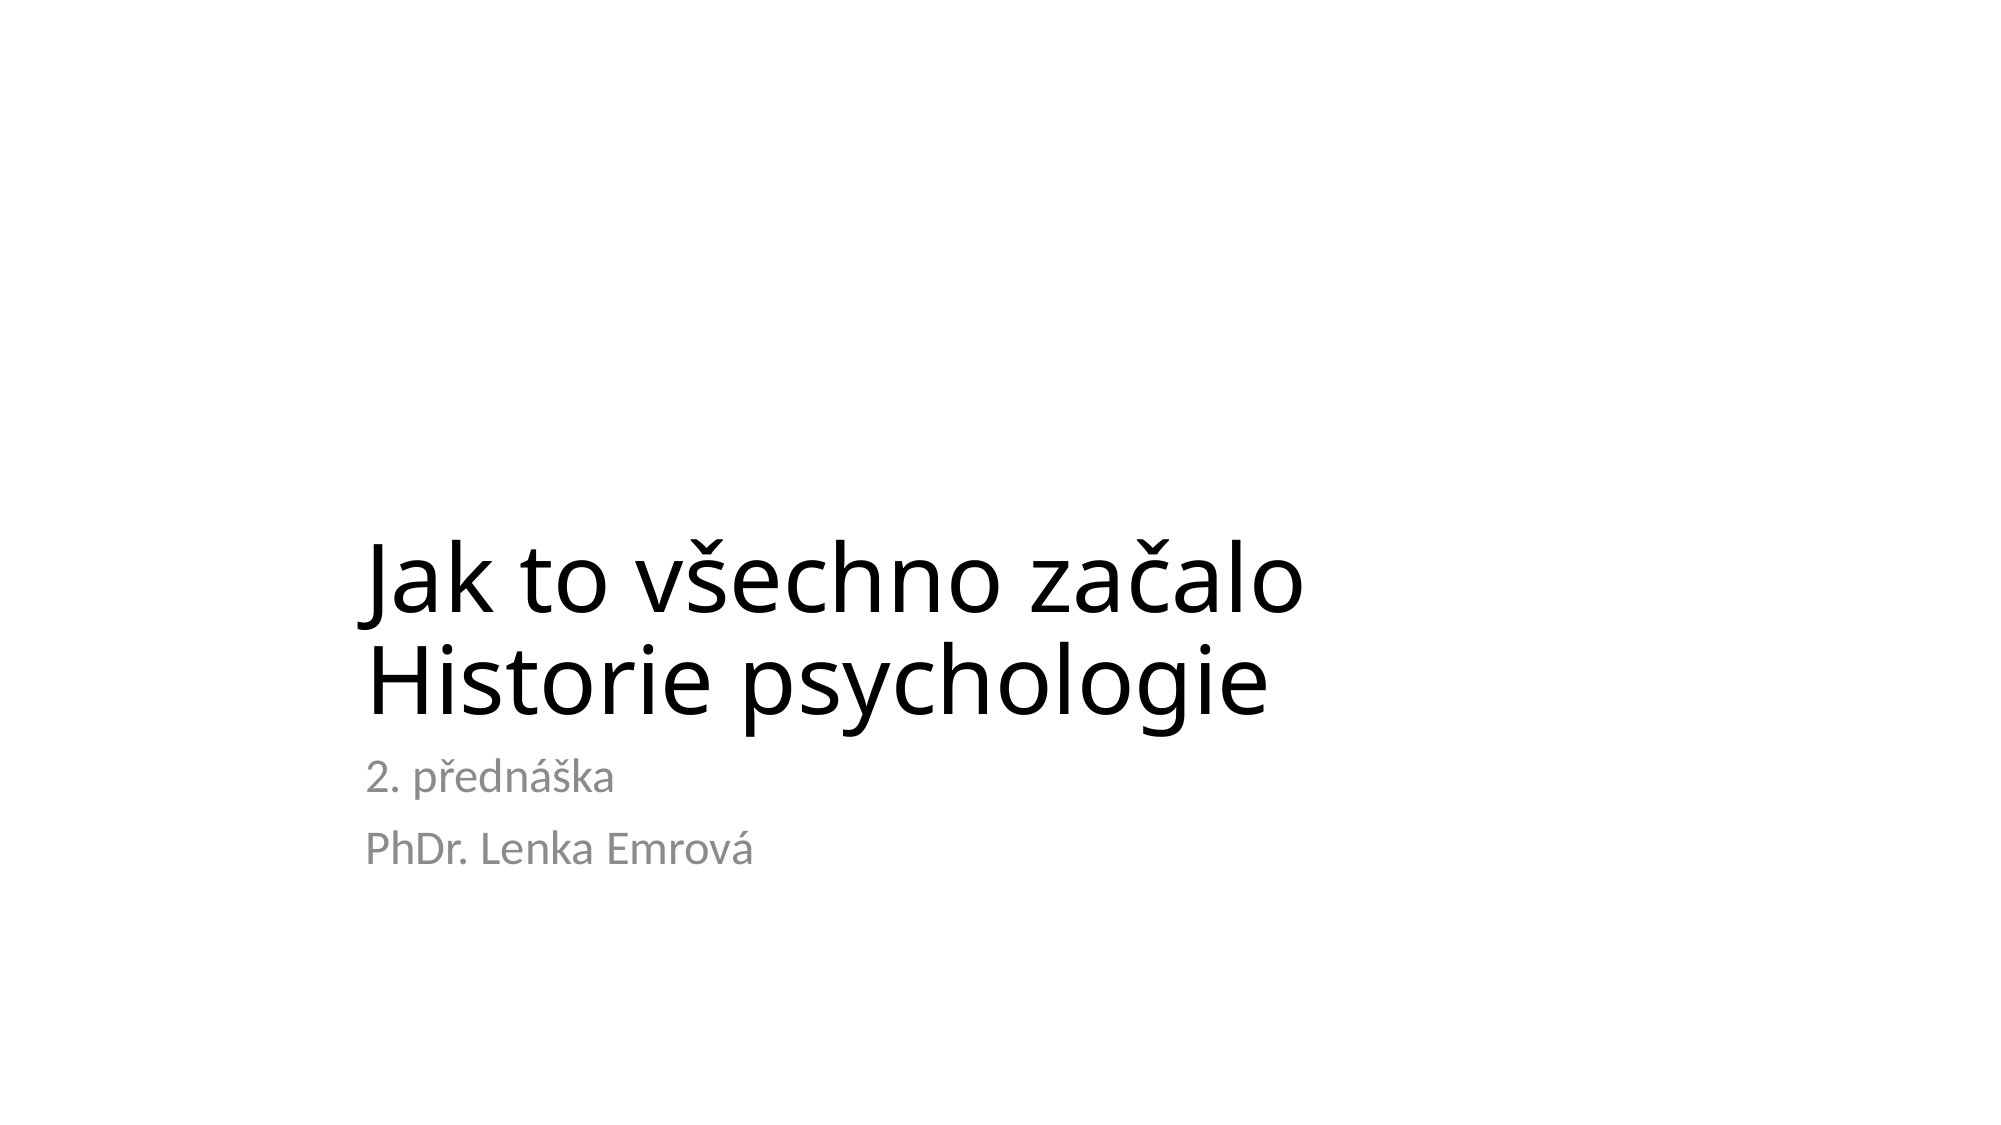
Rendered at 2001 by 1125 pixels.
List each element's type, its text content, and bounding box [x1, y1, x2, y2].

title Jak to všechno začalo Historie psychologie [350, 442, 1392, 742]
list 2. přednáška PhDr. Lenka Emrová [350, 742, 1392, 884]
